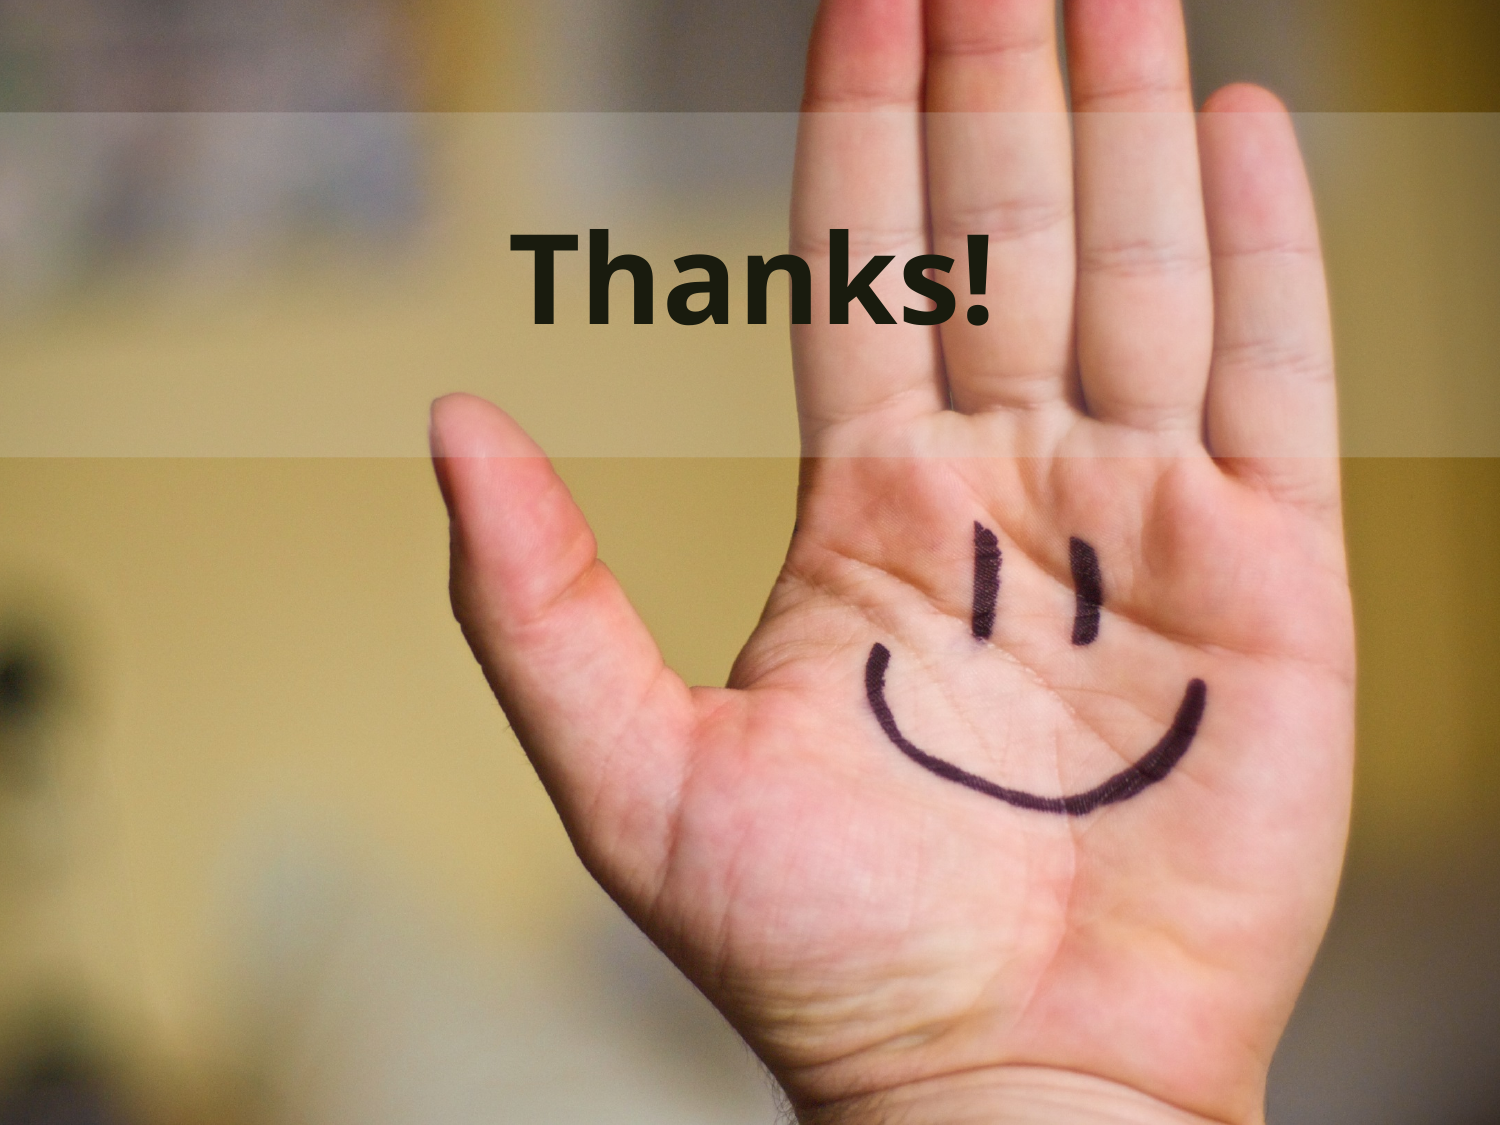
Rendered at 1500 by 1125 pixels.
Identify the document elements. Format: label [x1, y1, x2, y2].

list [0, 0, 1500, 1125]
